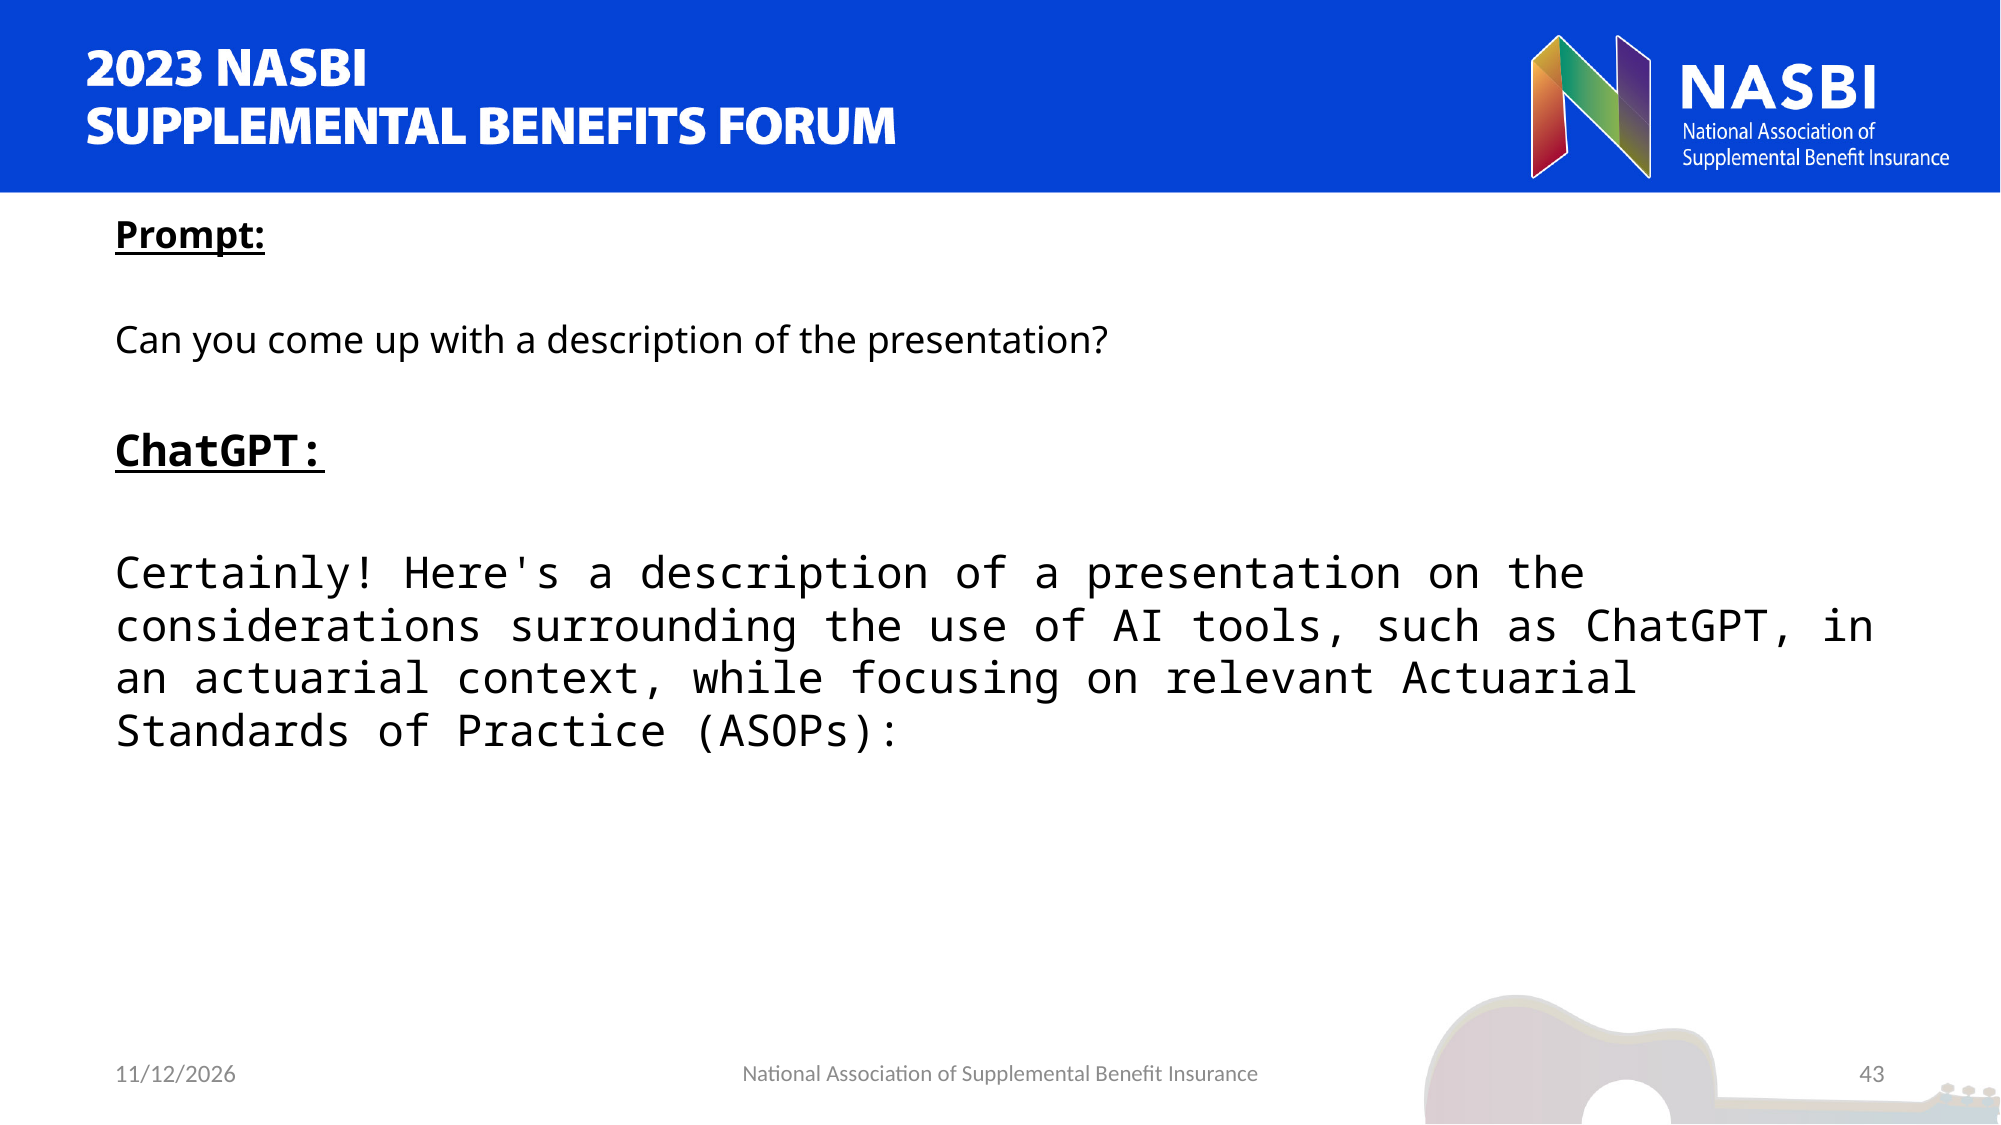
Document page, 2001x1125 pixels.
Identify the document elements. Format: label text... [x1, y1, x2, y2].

slide_number 43 [1433, 1042, 1900, 1103]
picture [0, 0, 2001, 1125]
footer National Association of Supplemental Benefit Insurance [611, 1042, 1391, 1103]
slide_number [99, 1042, 567, 1103]
list Prompt: Can you come up with a description of the presentation? ChatGPT: Certainly! Here's a description of a presentation on the considerations surrounding the use of AI tools, such as ChatGPT, in an actuarial context, while focusing on relevant Actuarial Standards of Practice (ASOPs): [99, 203, 1900, 1117]
